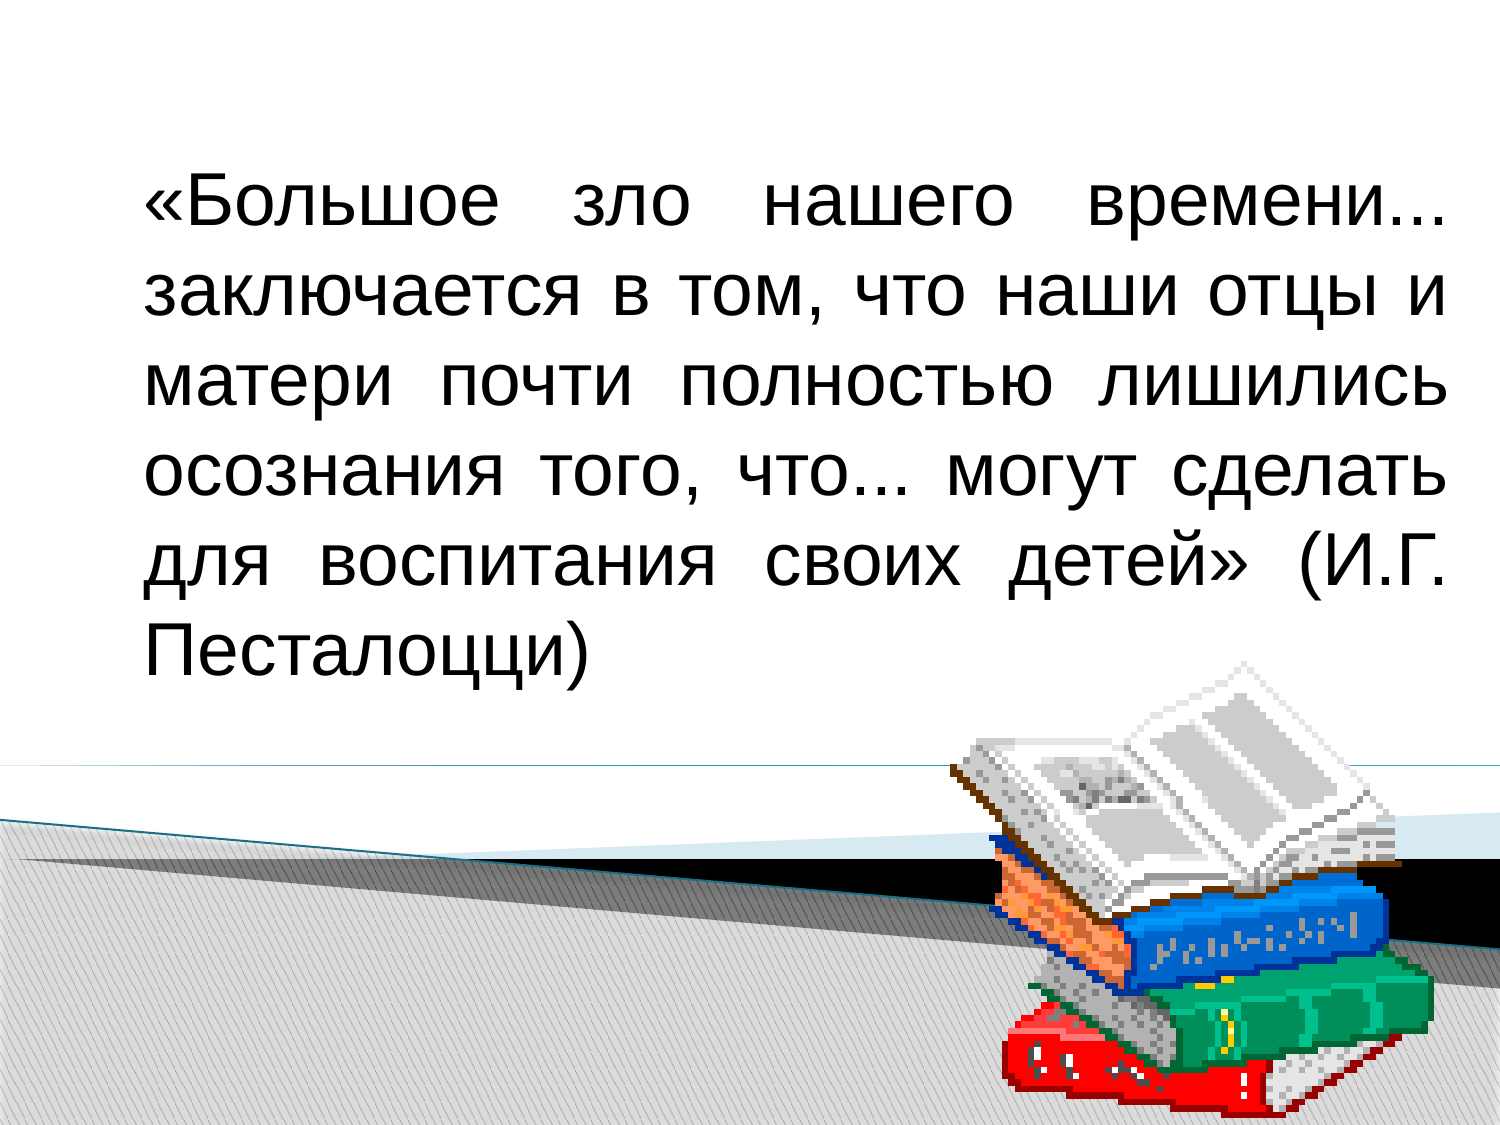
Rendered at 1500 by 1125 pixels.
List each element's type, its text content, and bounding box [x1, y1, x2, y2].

picture [5, 597, 1500, 1125]
text_box «Большое зло нашего времени... заключается в том, что наши отцы и матери почти полностью лишились осознания того, что... могут сделать для воспитания своих детей» (И.Г. Песталоцци) [128, 3, 1465, 699]
